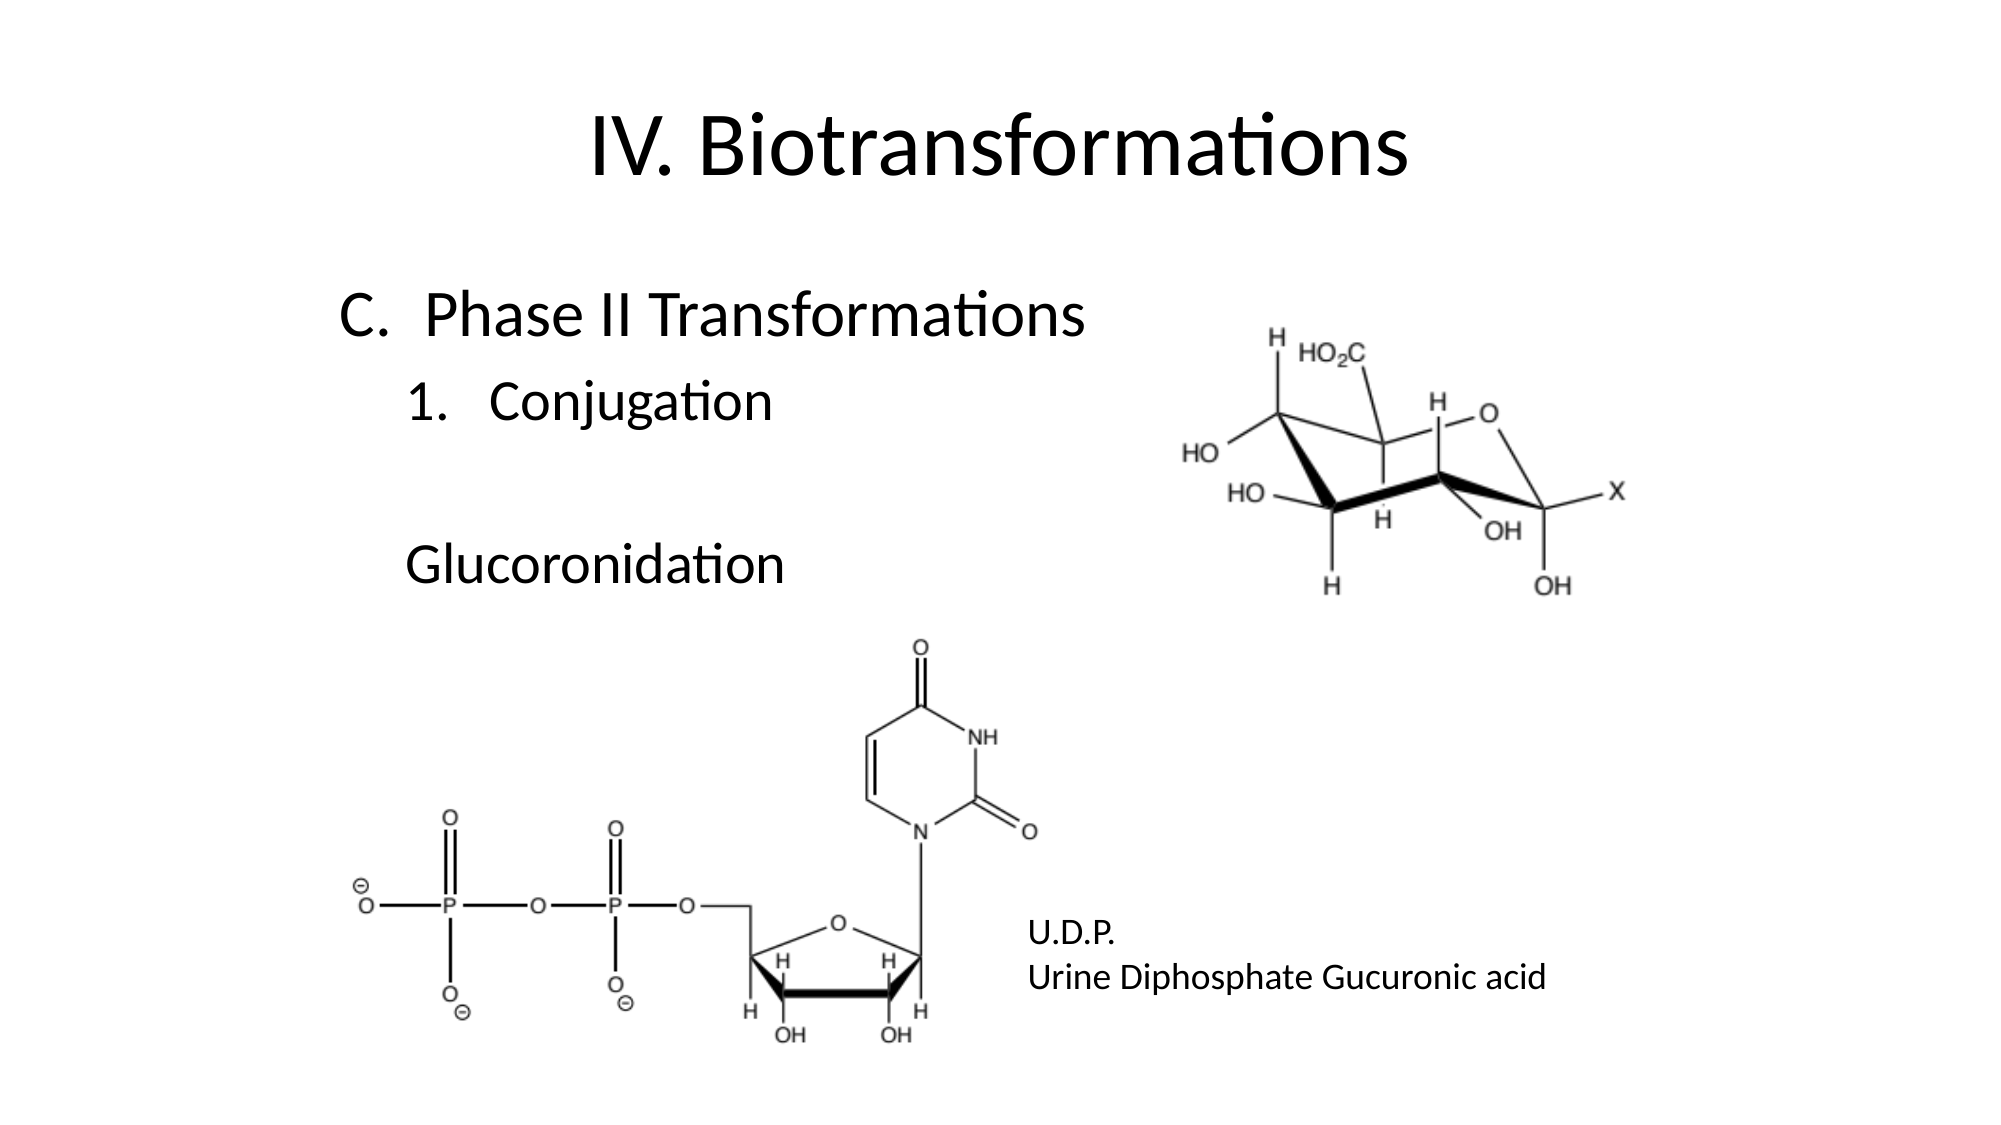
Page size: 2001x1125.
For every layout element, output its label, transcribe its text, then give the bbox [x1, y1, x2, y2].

text_box U.D.P. Urine Diphosphate Gucuronic acid [1047, 900, 1563, 1005]
list Phase II Transformations Conjugation Glucoronidation [324, 262, 1544, 1007]
picture [1179, 322, 1629, 598]
picture [347, 632, 1042, 1046]
title IV. Biotransformations [324, 45, 1675, 233]
